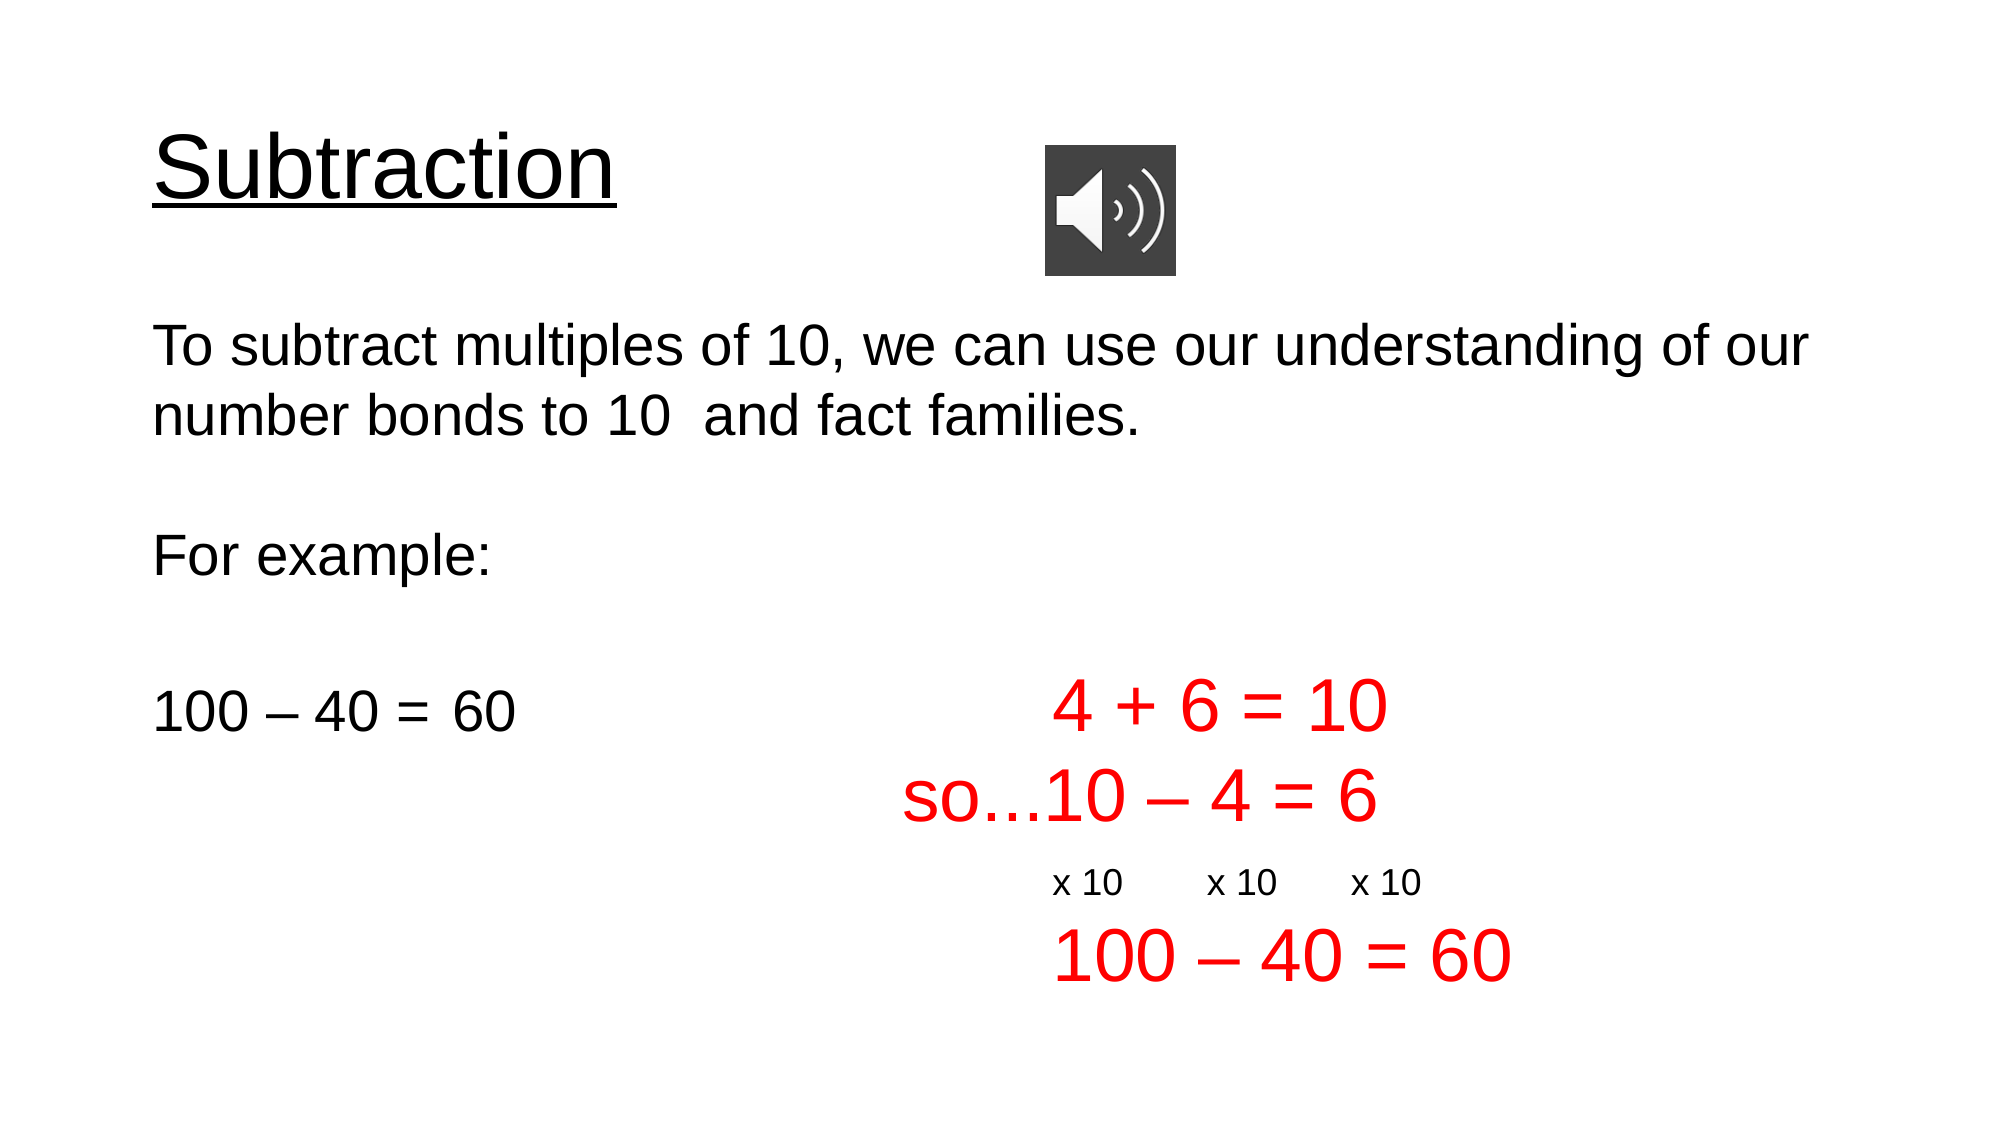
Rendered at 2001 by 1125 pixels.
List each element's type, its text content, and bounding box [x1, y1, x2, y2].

title Subtraction [137, 59, 1863, 278]
list To subtract multiples of 10, we can use our understanding of our number bonds to 10 and fact families. For example: 100 – 40 = 60 4 + 6 = 10 so...10 – 4 = 6 x 10 x 10 x 10 100 – 40 = 60 [137, 299, 1863, 1014]
picture [1043, 143, 1177, 278]
